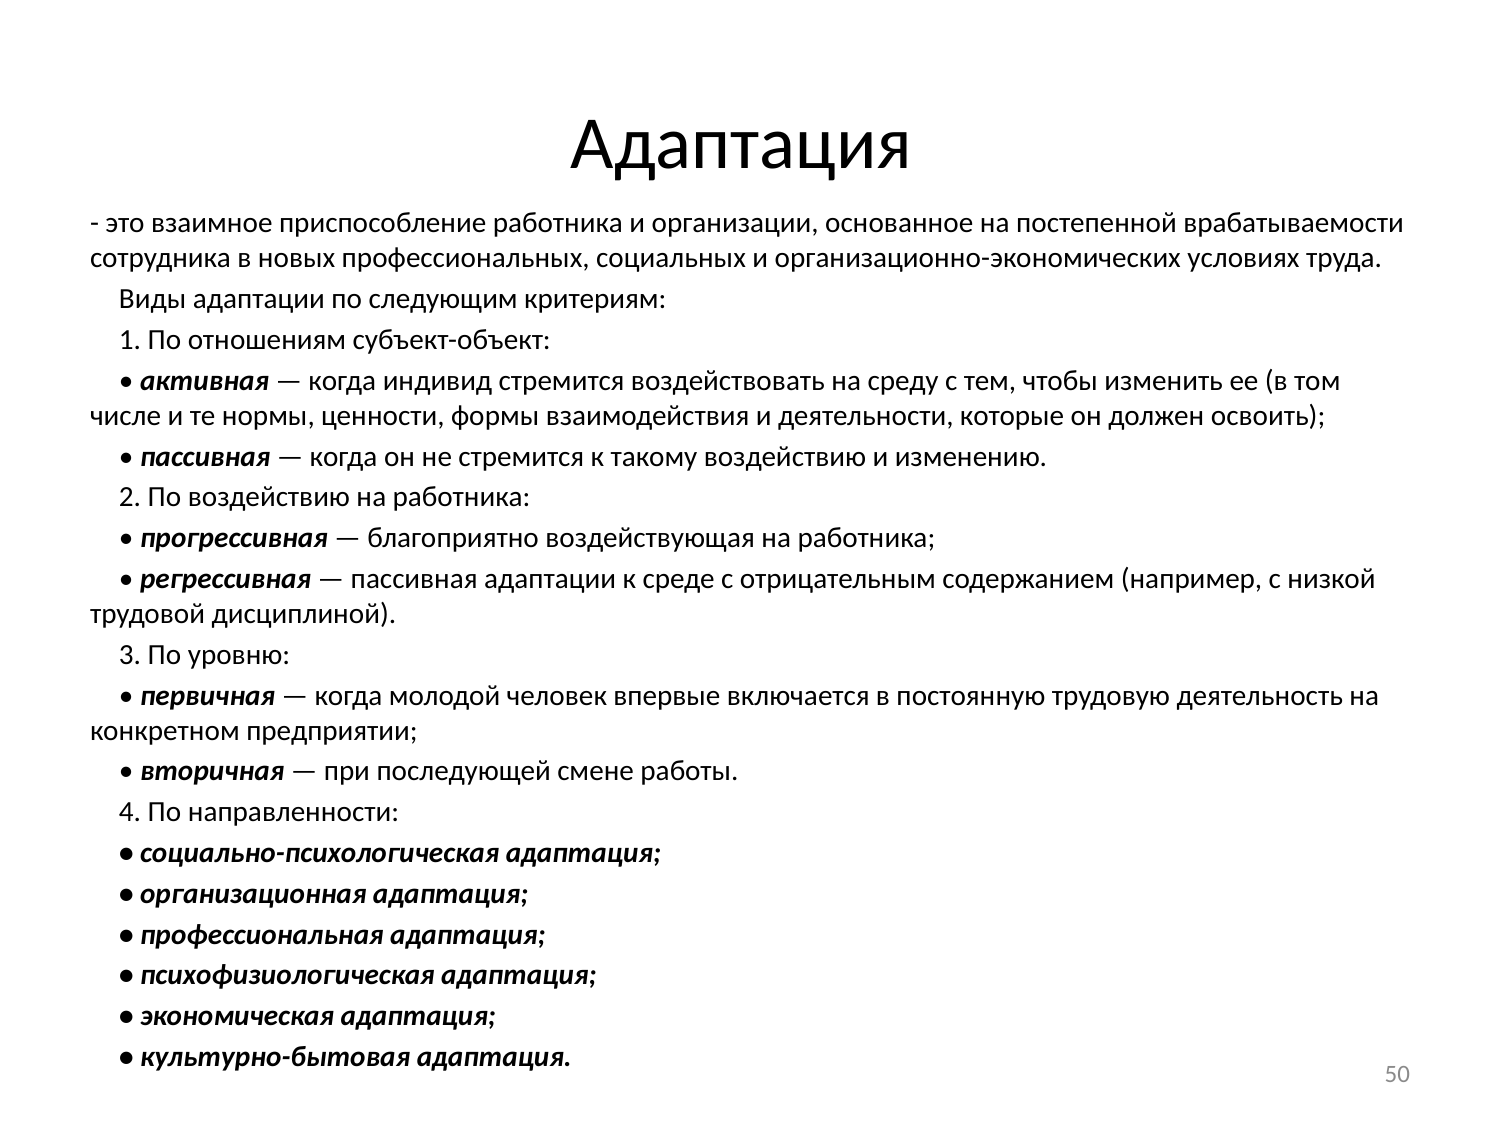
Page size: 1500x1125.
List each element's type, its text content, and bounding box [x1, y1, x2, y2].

list - это взаимное приспособление работника и организации, основанное на постепенной врабатываемости сотрудника в новых профессиональных, социальных и организационно-экономических условиях труда. Виды адаптации по следующим критериям: 1. По отношениям субъект-объект: • активная — когда индивид стремится воздействовать на среду с тем, чтобы изменить ее (в том числе и те нормы, ценности, формы взаимодействия и деятельности, которые он должен освоить); • пассивная — когда он не стремится к такому воздействию и изменению. 2. По воздействию на работника: • прогрессивная — благоприятно воздействующая на работника; • регрессивная — пассивная адаптации к среде с отрицательным содержанием (например, с низкой трудовой дисциплиной). 3. По уровню: • первичная — когда молодой человек впервые включается в постоянную трудовую деятельность на конкретном предприятии; • вторичная — при последующей смене работы. 4. По направленности: • социально-психологическая адаптация; • организационная адаптация; • профессиональная адаптация; • психофизиологическая адаптация; • экономическая адаптация; • культурно-бытовая адаптация. [75, 196, 1425, 1005]
footer [512, 1042, 988, 1103]
title Адаптация [75, 45, 1425, 196]
slide_number 50 [1074, 1042, 1425, 1103]
